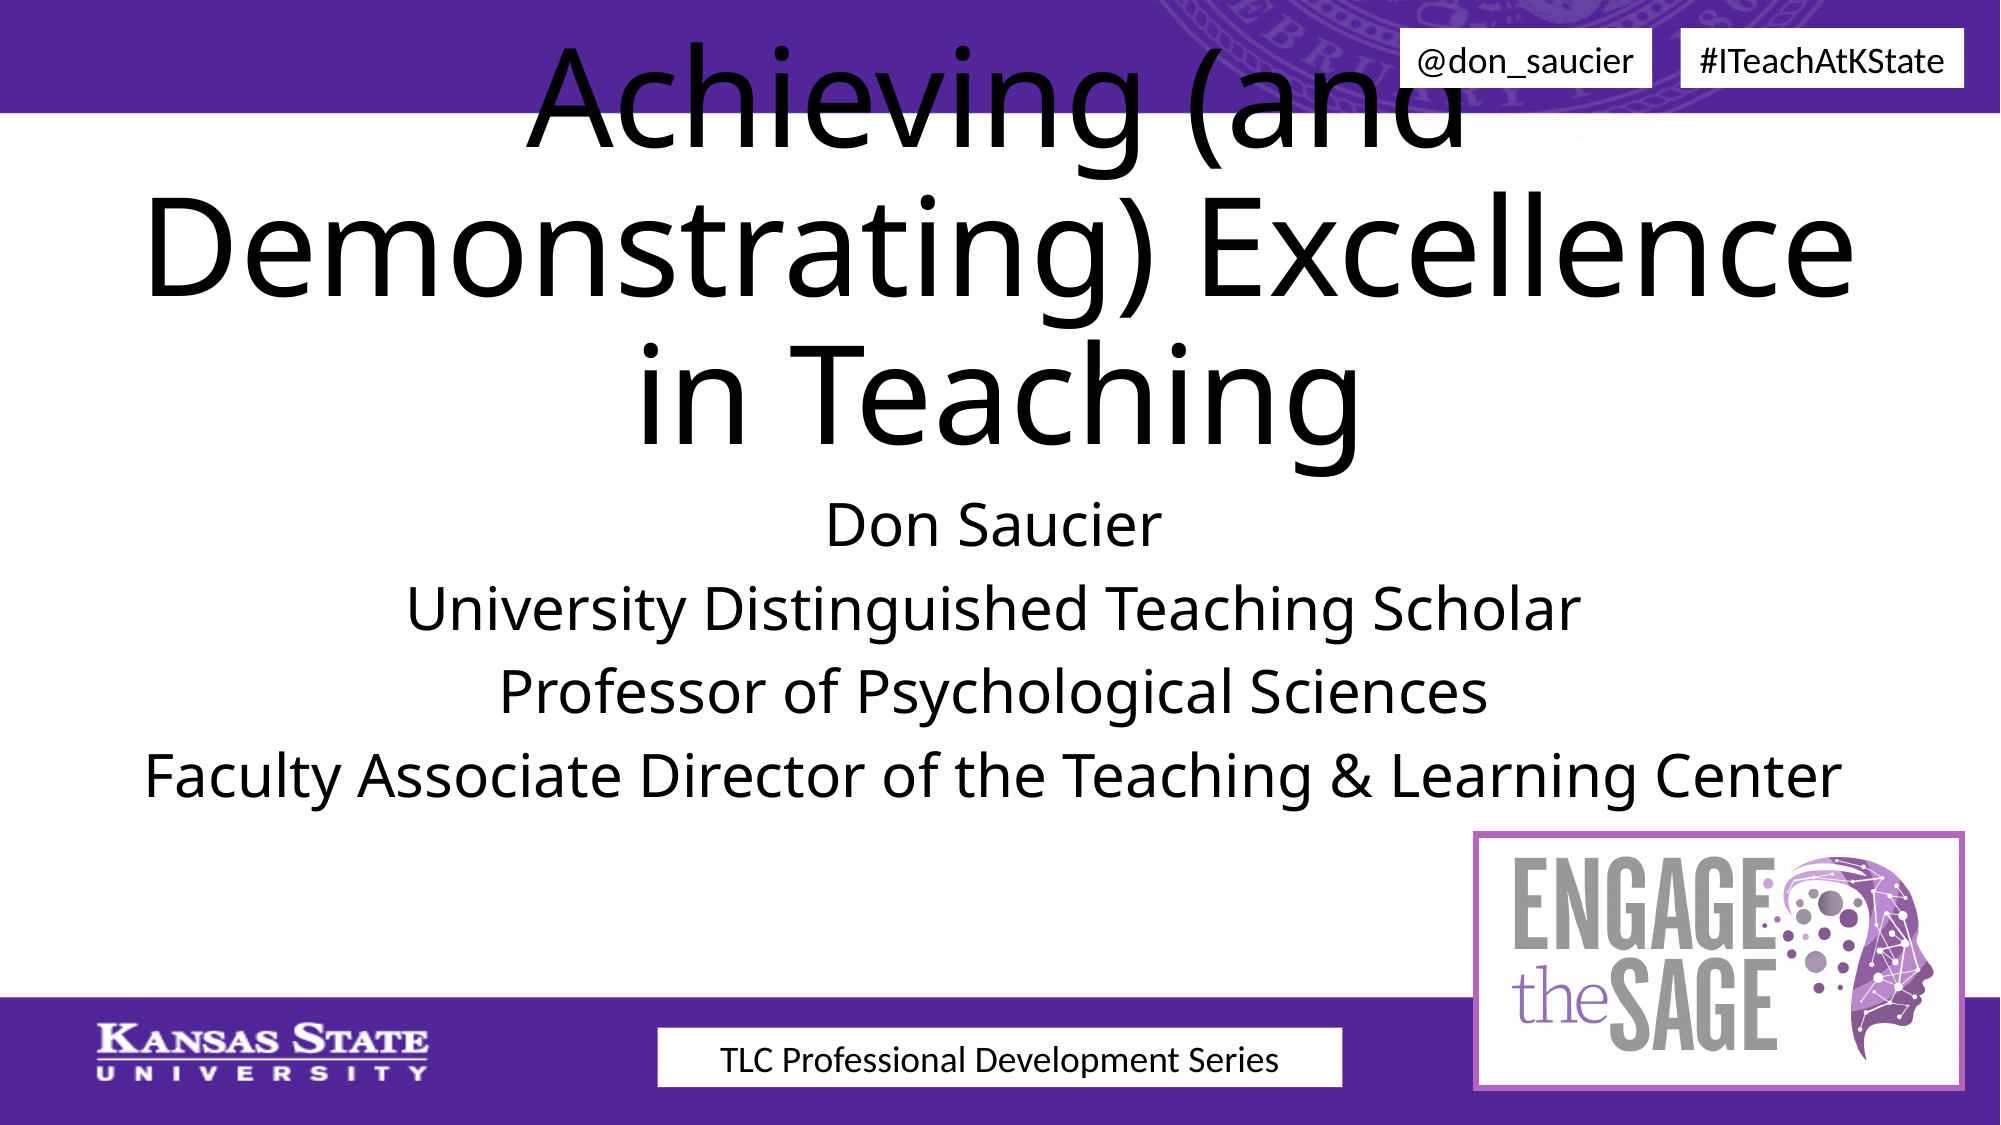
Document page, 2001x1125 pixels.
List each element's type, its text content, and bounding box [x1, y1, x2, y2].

text_box @don_saucier [1400, 28, 1653, 88]
title Achieving (and Demonstrating) Excellence in Teaching [51, 147, 1949, 482]
text_box #ITeachAtKState [1680, 28, 1965, 88]
subtitle Don Saucier University Distinguished Teaching Scholar Professor of Psychological Sciences Faculty Associate Director of the Teaching & Learning Center [114, 487, 1874, 822]
picture [0, 0, 2000, 1125]
text_box TLC Professional Development Series [657, 1027, 1343, 1088]
